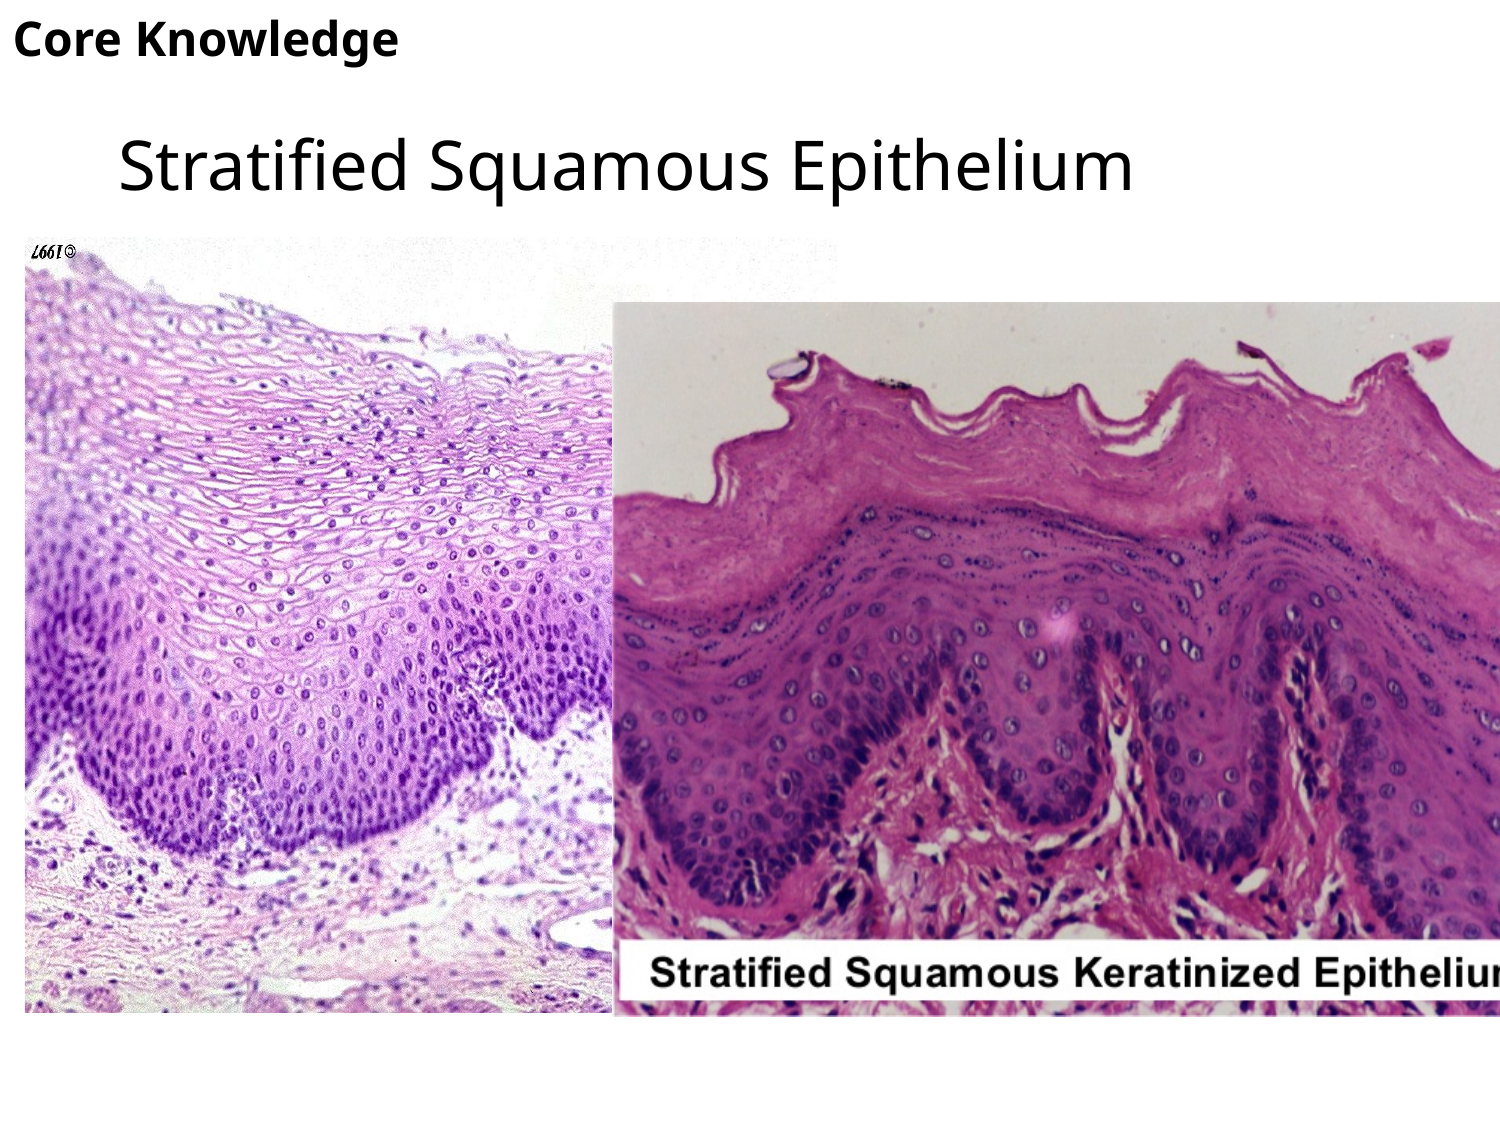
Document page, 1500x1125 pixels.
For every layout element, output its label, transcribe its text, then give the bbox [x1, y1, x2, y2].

picture [24, 237, 838, 1013]
text_box Core Knowledge [3, 3, 409, 79]
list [612, 302, 1500, 1017]
title Stratified Squamous Epithelium [103, 59, 1397, 278]
